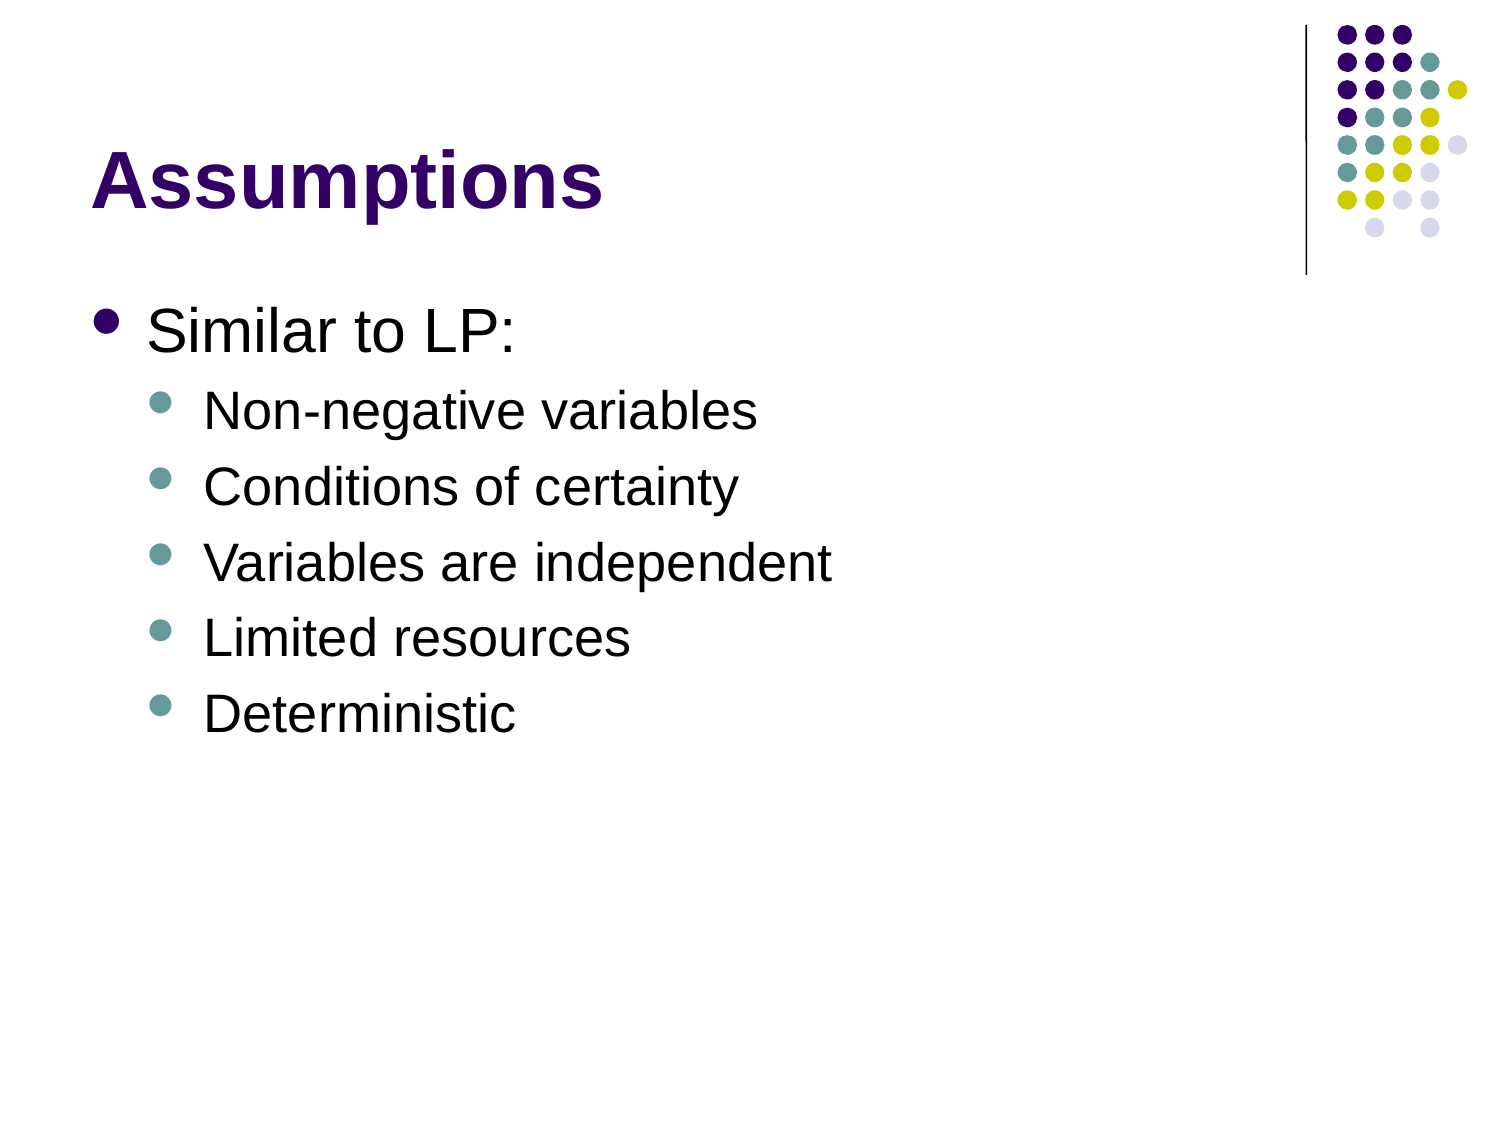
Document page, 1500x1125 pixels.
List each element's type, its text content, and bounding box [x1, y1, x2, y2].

title Assumptions [75, 20, 1313, 233]
list Similar to LP: Non-negative variables Conditions of certainty Variables are independent Limited resources Deterministic [75, 282, 1425, 1006]
